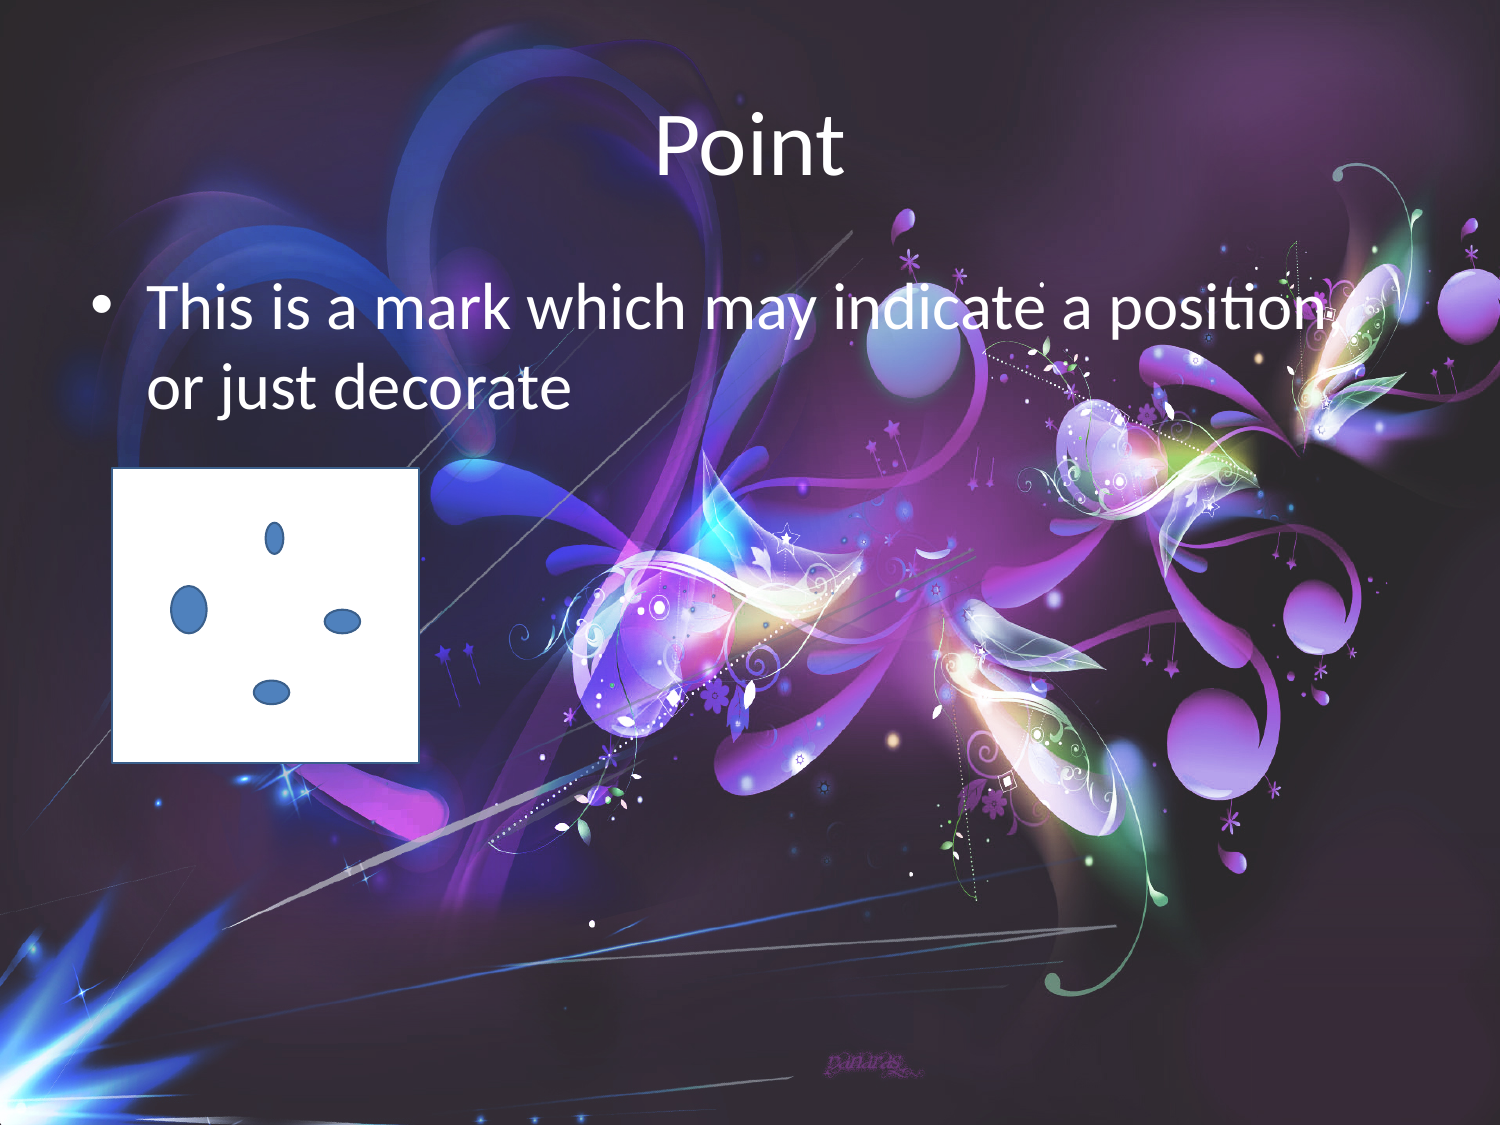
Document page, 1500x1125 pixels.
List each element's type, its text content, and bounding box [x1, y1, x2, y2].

text_box [323, 608, 362, 635]
text_box [170, 585, 208, 635]
list Letterform can be abstract physical representation of the spoken word H h h h. [0, 0, 1500, 1125]
text_box [252, 679, 291, 706]
text_box [264, 521, 285, 555]
list This is a mark which may indicate a position, or just decorate [75, 255, 1425, 998]
title Point [75, 45, 1425, 233]
